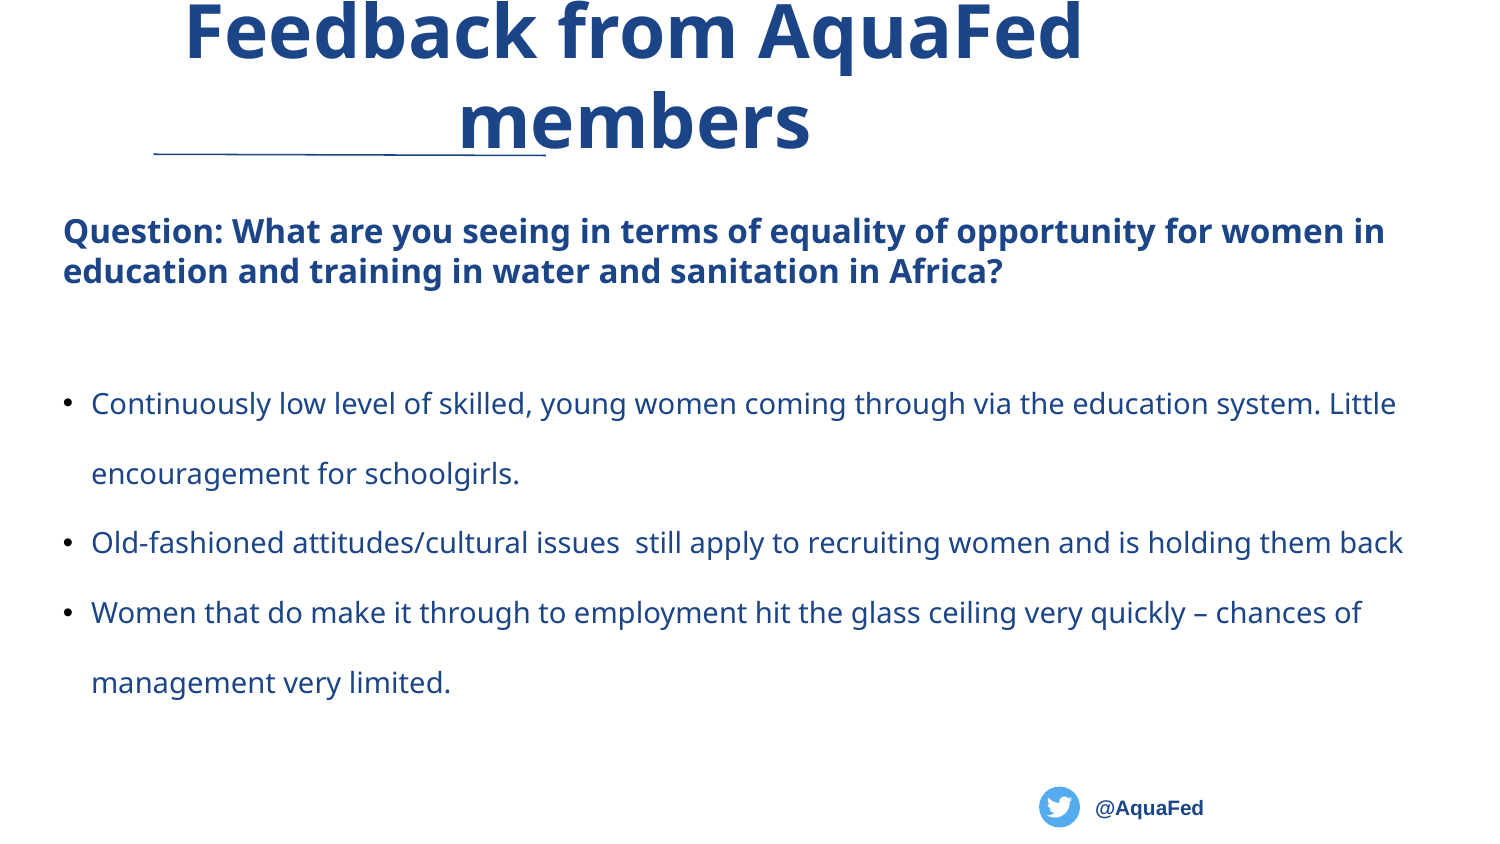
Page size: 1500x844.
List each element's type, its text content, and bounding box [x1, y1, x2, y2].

text_box Feedback from AquaFed members [16, 32, 1254, 115]
text_box @AquaFed [1079, 779, 1226, 835]
picture [1038, 786, 1081, 828]
text_box Question: What are you seeing in terms of equality of opportunity for women in education and training in water and sanitation in Africa? Continuously low level of skilled, young women coming through via the education system. Little encouragement for schoolgirls. Old-fashioned attitudes/cultural issues still apply to recruiting women and is holding them back Women that do make it through to employment hit the glass ceiling very quickly – chances of management very limited. [48, 195, 1424, 707]
